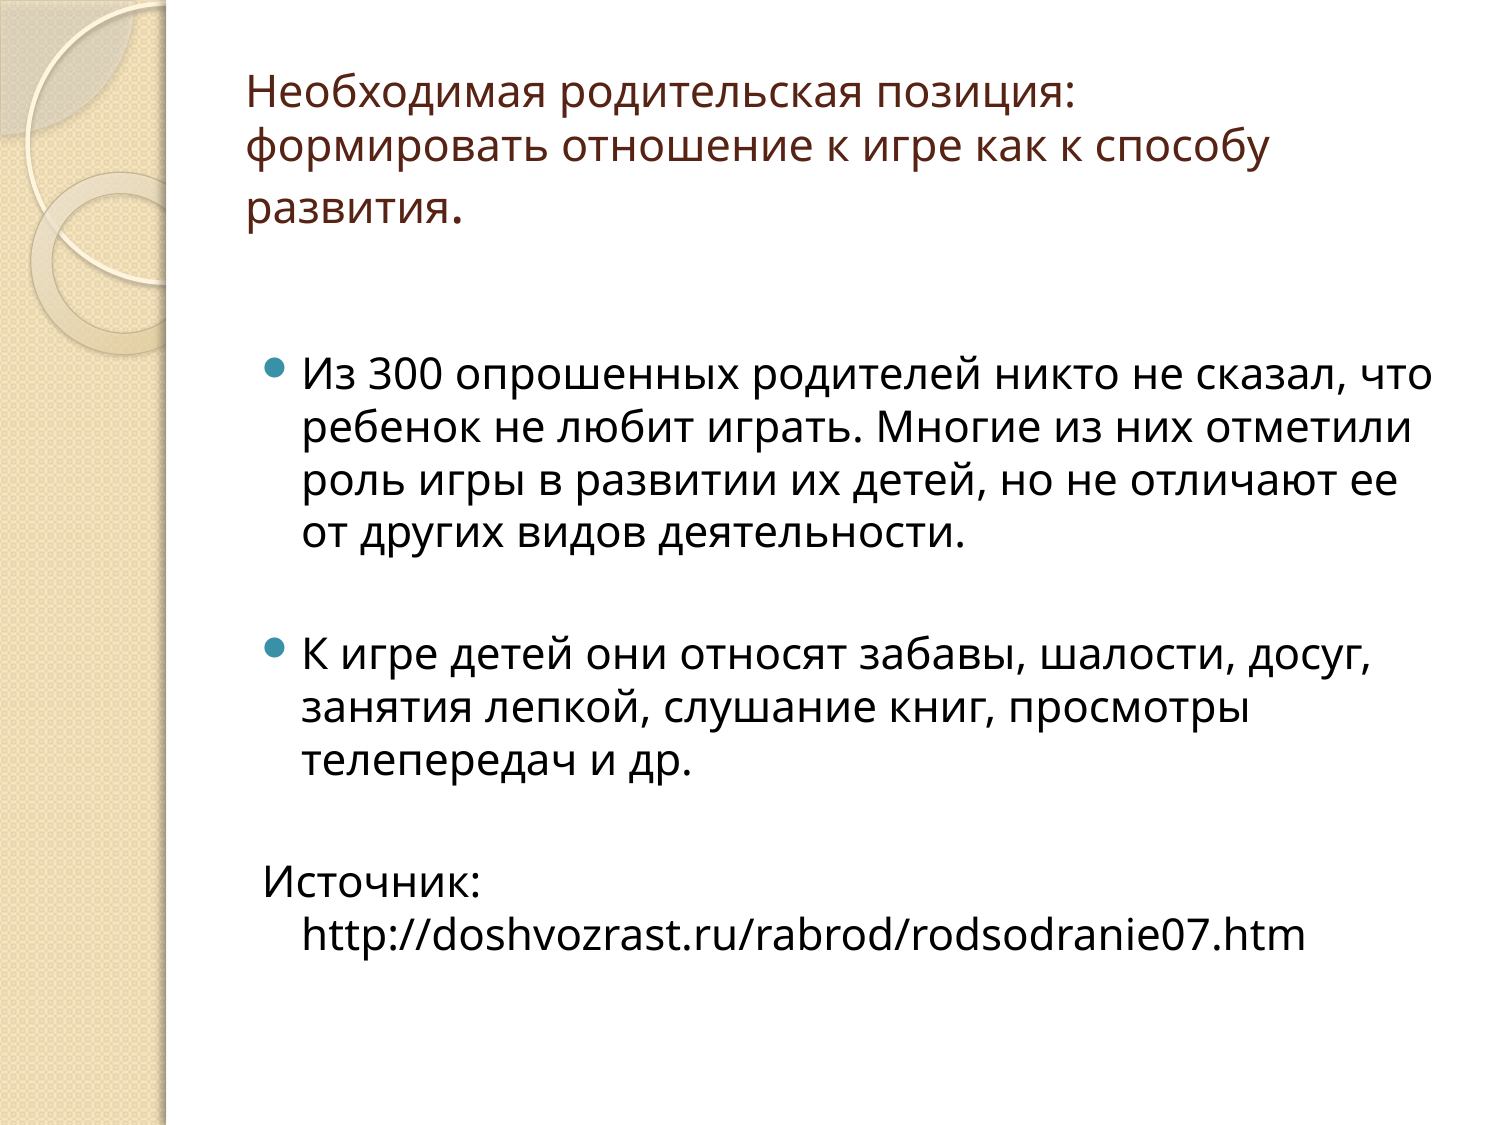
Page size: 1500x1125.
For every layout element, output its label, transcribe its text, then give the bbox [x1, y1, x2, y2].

list Из 300 опрошенных родителей никто не сказал, что ребенок не любит играть. Многие из них отметили роль игры в развитии их детей, но не отличают ее от других видов деятельности. К игре детей они относят забавы, шалости, досуг, занятия лепкой, слушание книг, просмотры телепередач и др. Источник: http://doshvozrast.ru/rabrod/rodsodranie07.htm [235, 338, 1466, 1025]
title Необходимая родительская позиция: формировать отношение к игре как к способу развития. [230, 54, 1461, 243]
